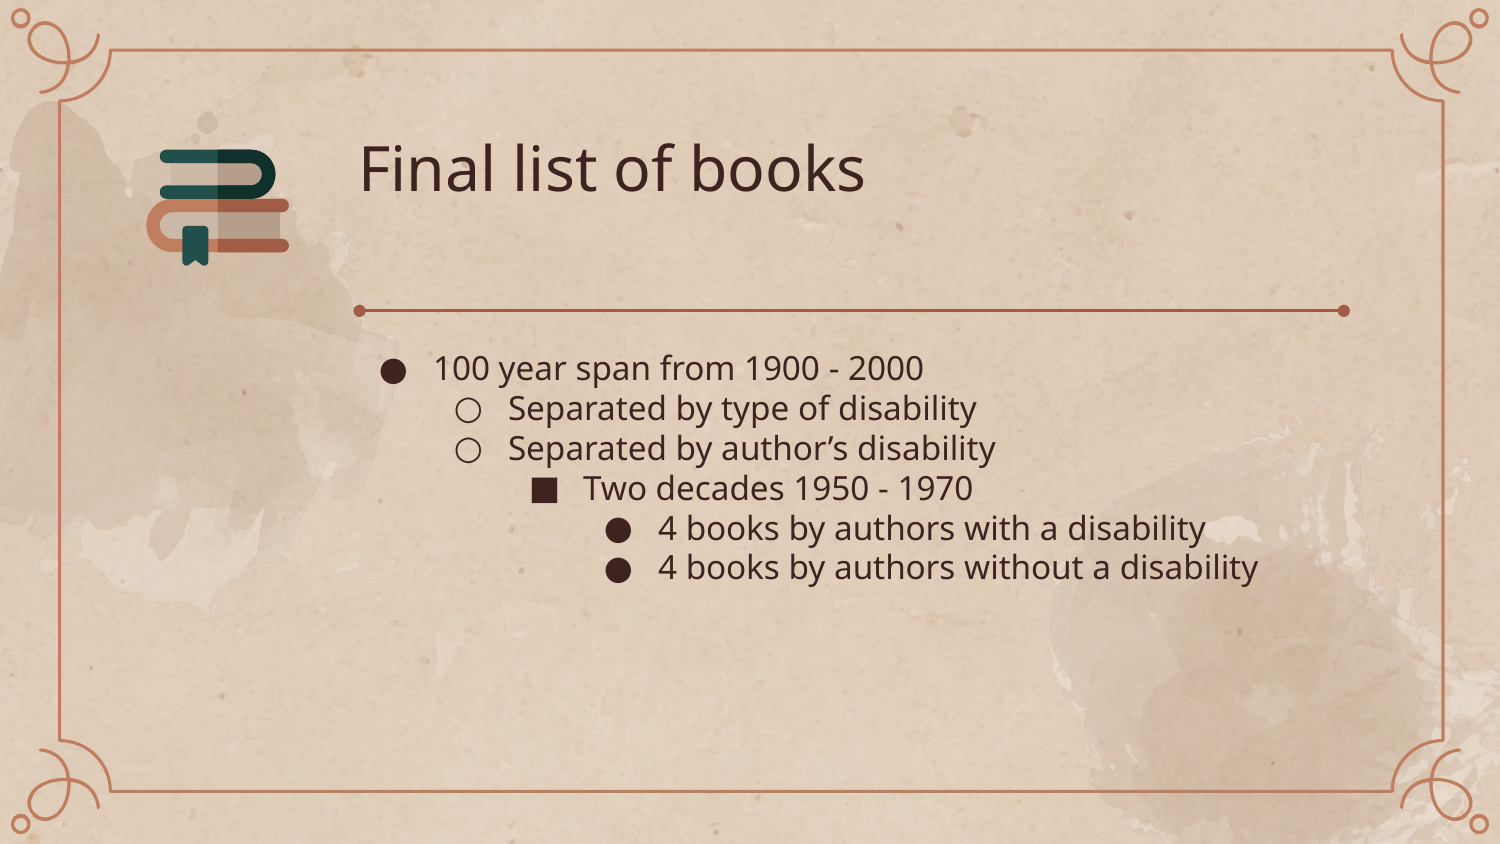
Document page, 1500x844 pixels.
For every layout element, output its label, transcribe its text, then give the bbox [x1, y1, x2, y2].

title Final list of books [358, 128, 1116, 287]
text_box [146, 149, 290, 266]
picture [0, 0, 1500, 844]
list 100 year span from 1900 - 2000 Separated by type of disability Separated by author’s disability Two decades 1950 - 1970 4 books by authors with a disability 4 books by authors without a disability [358, 347, 1356, 716]
